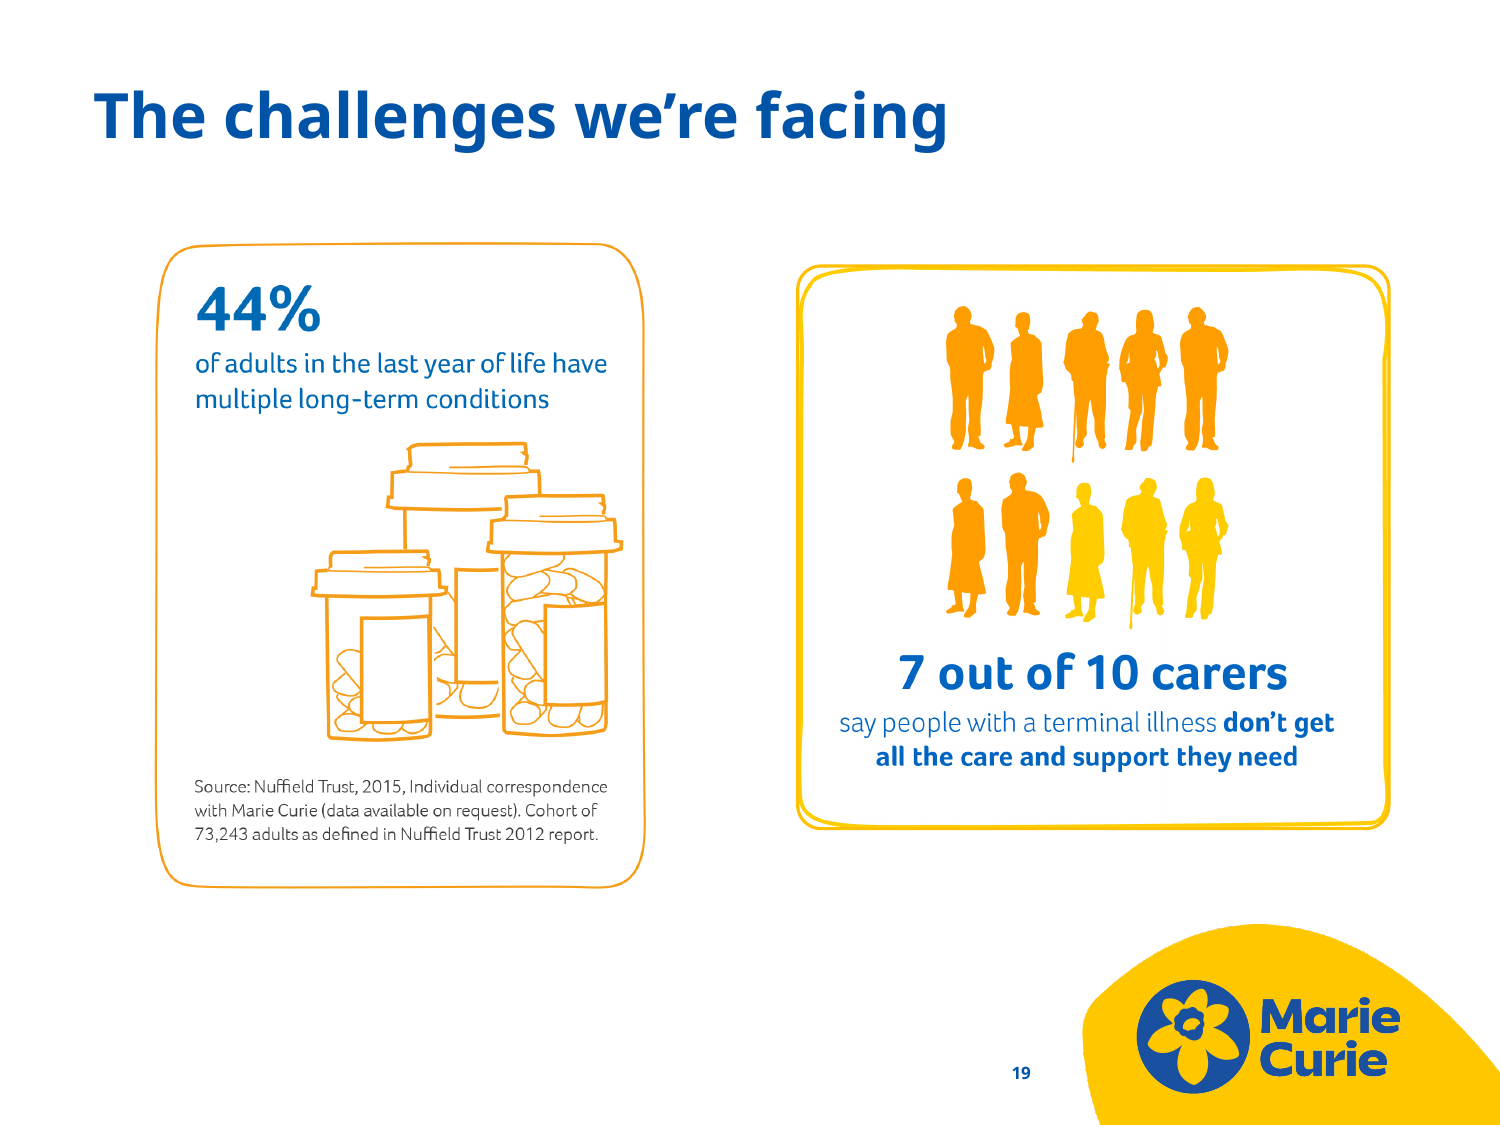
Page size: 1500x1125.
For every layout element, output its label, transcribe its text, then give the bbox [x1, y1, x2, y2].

title The challenges we’re facing [93, 84, 1428, 220]
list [797, 266, 1389, 829]
picture [1082, 924, 1500, 1125]
picture [154, 242, 646, 889]
slide_number 19 [1003, 1055, 1032, 1093]
